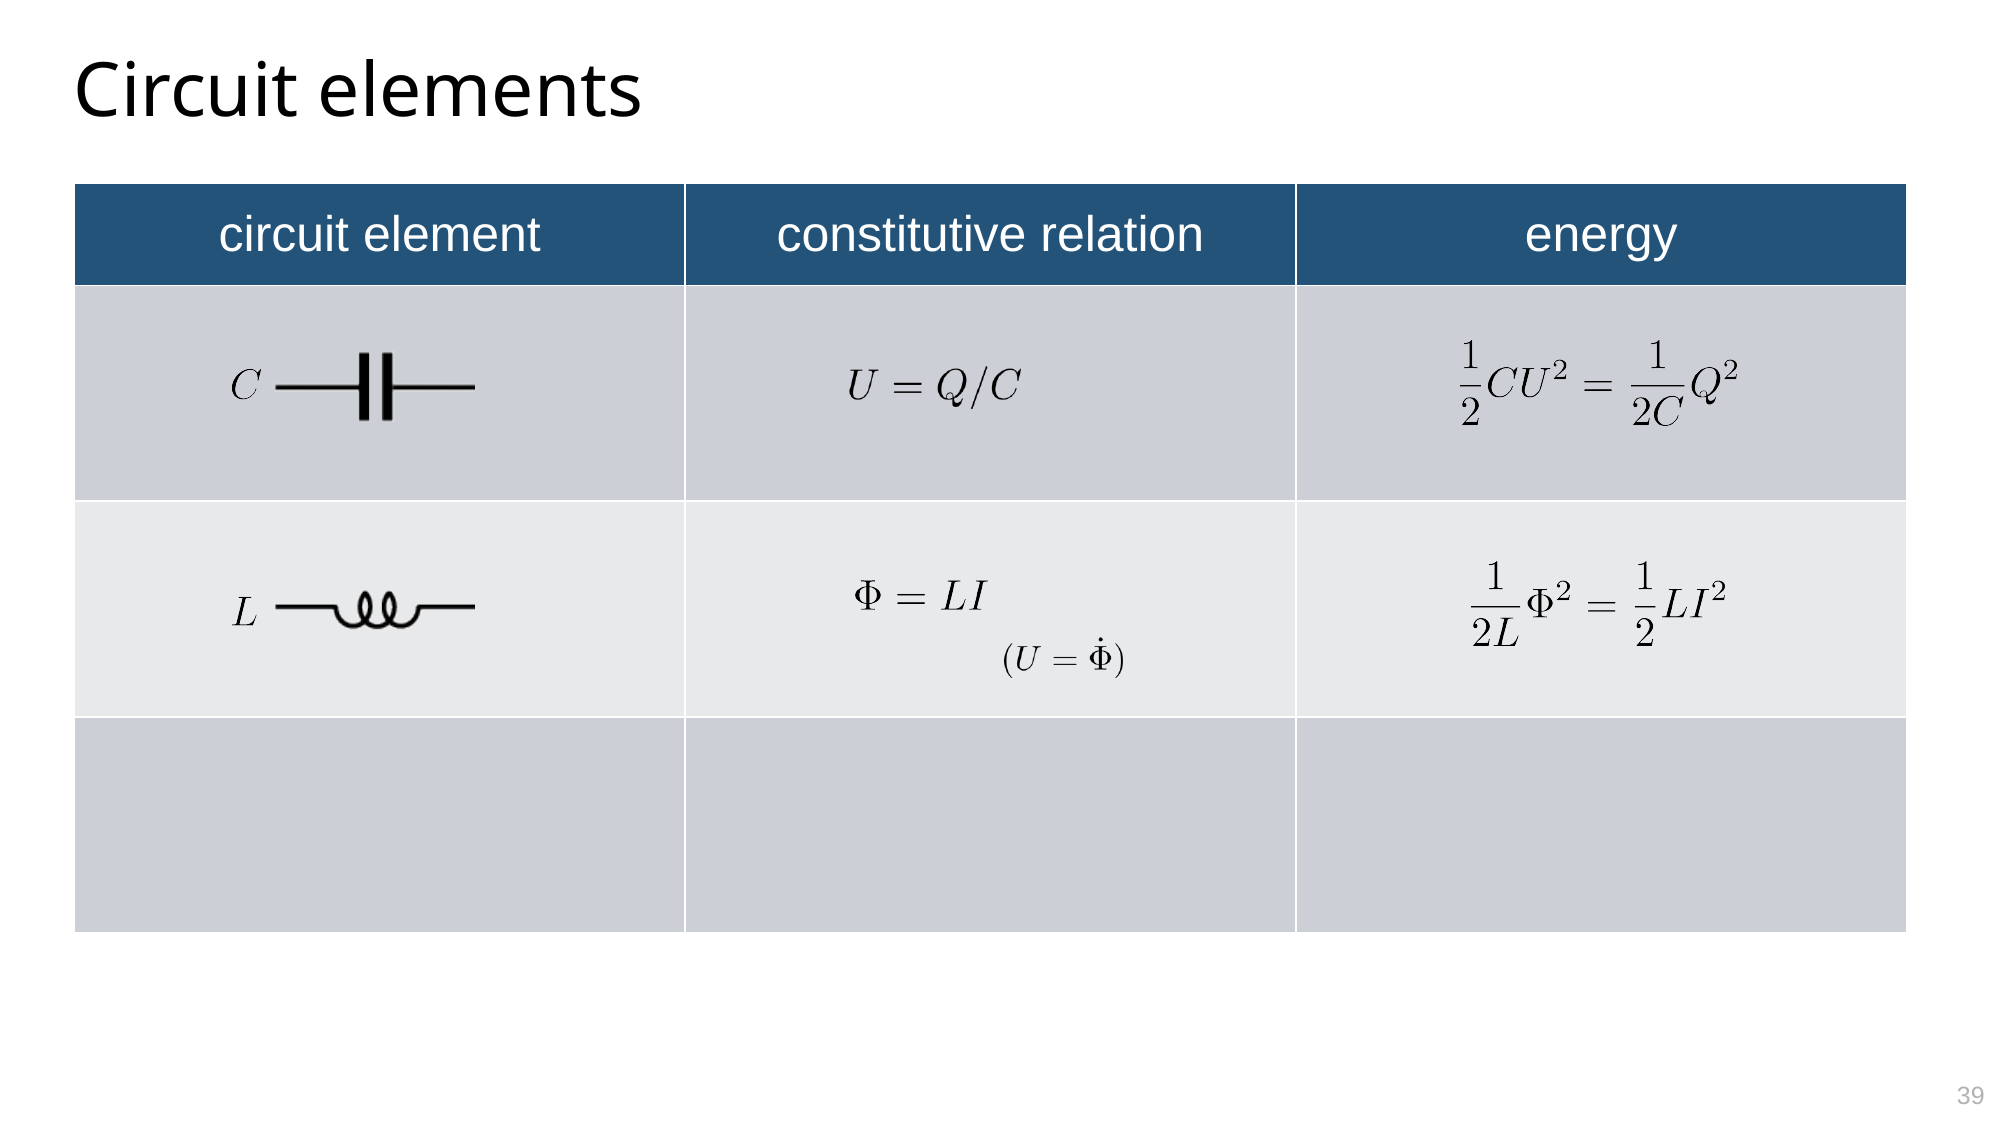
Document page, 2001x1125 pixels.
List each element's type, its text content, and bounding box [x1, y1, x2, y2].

picture [275, 558, 475, 663]
title Circuit elements [59, 61, 1784, 123]
picture [231, 366, 264, 400]
table_cell [686, 718, 1295, 932]
table_cell [686, 286, 1295, 500]
picture [275, 320, 475, 446]
table_cell [75, 502, 684, 716]
table_cell [75, 718, 684, 932]
table_cell [1297, 502, 1906, 716]
table_cell [1297, 718, 1906, 932]
slide_number 39 [1937, 1065, 2000, 1125]
table_header constitutive relation [686, 184, 1295, 285]
picture [849, 366, 1021, 409]
picture [229, 593, 258, 627]
table_cell [1297, 286, 1906, 500]
picture [1004, 637, 1123, 678]
table_header energy [1297, 184, 1906, 285]
picture [1471, 561, 1725, 646]
table_cell [686, 502, 1295, 716]
picture [855, 580, 988, 610]
table_cell [75, 286, 684, 500]
table_header circuit element [75, 184, 684, 285]
picture [1460, 340, 1737, 426]
